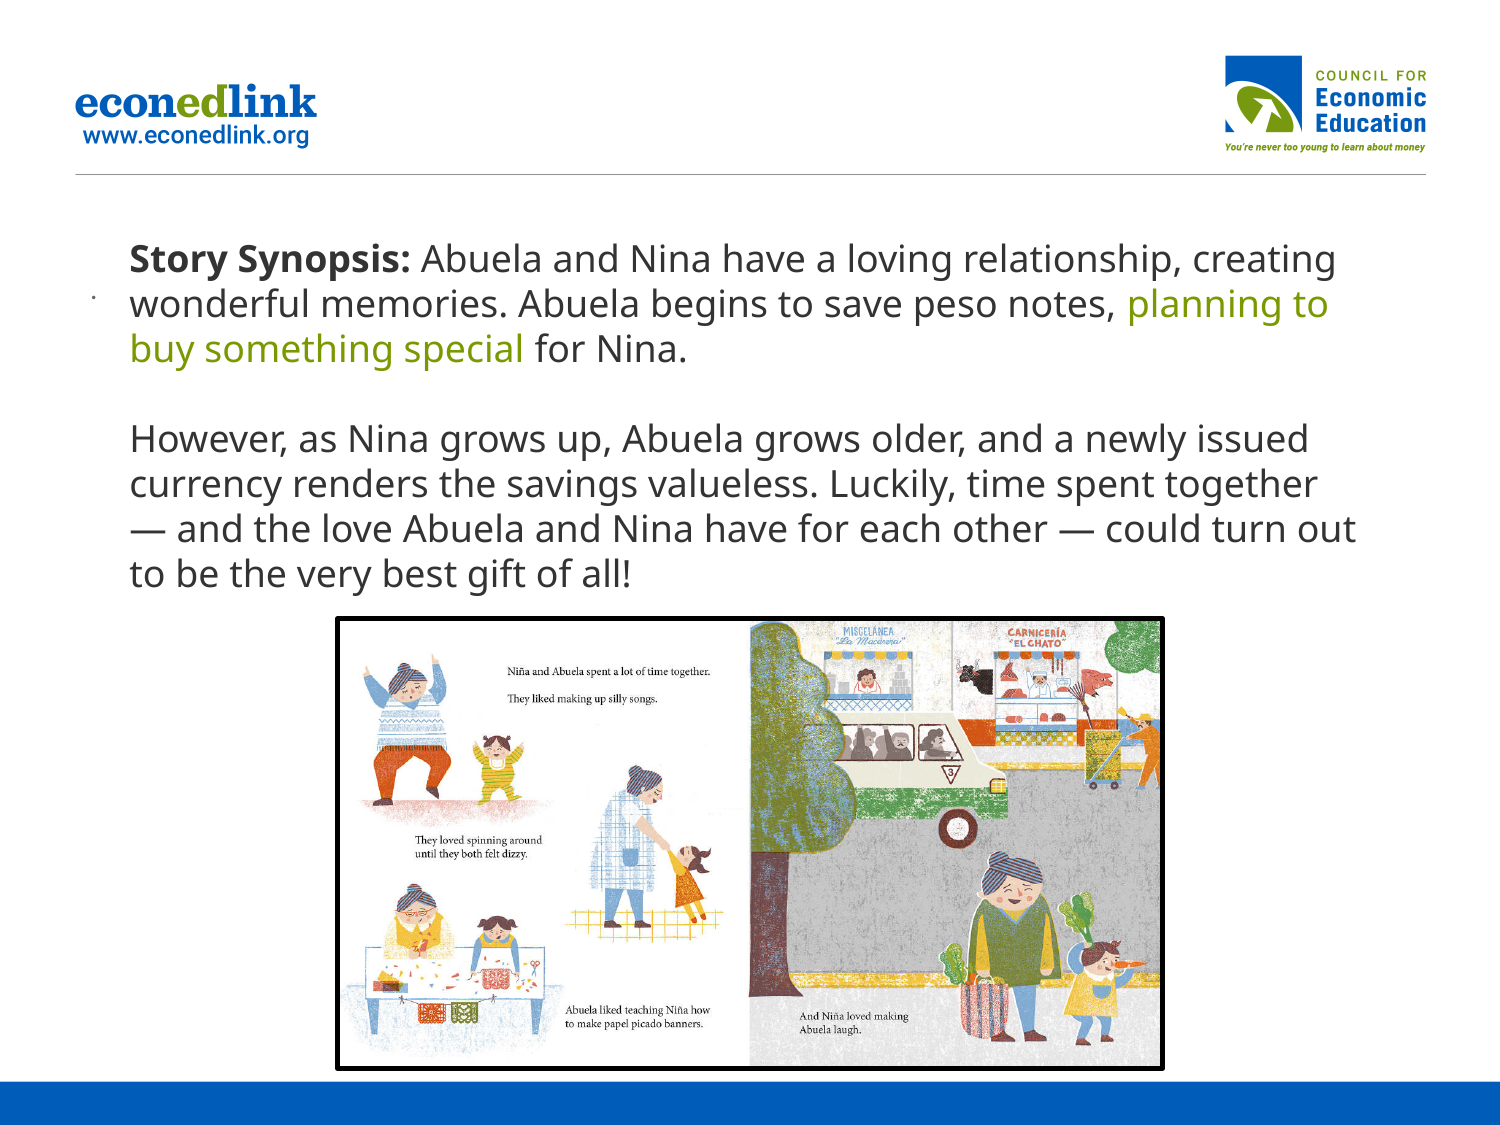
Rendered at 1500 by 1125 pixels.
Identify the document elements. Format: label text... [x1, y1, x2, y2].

list . [74, 262, 1426, 884]
picture [0, 0, 1500, 1125]
text_box Story Synopsis: Abuela and Nina have a loving relationship, creating wonderful memories. Abuela begins to save peso notes, planning to buy something special for Nina. However, as Nina grows up, Abuela grows older, and a newly issued currency renders the savings valueless. Luckily, time spent together — and the love Abuela and Nina have for each other — could turn out to be the very best gift of all! [114, 228, 1376, 603]
